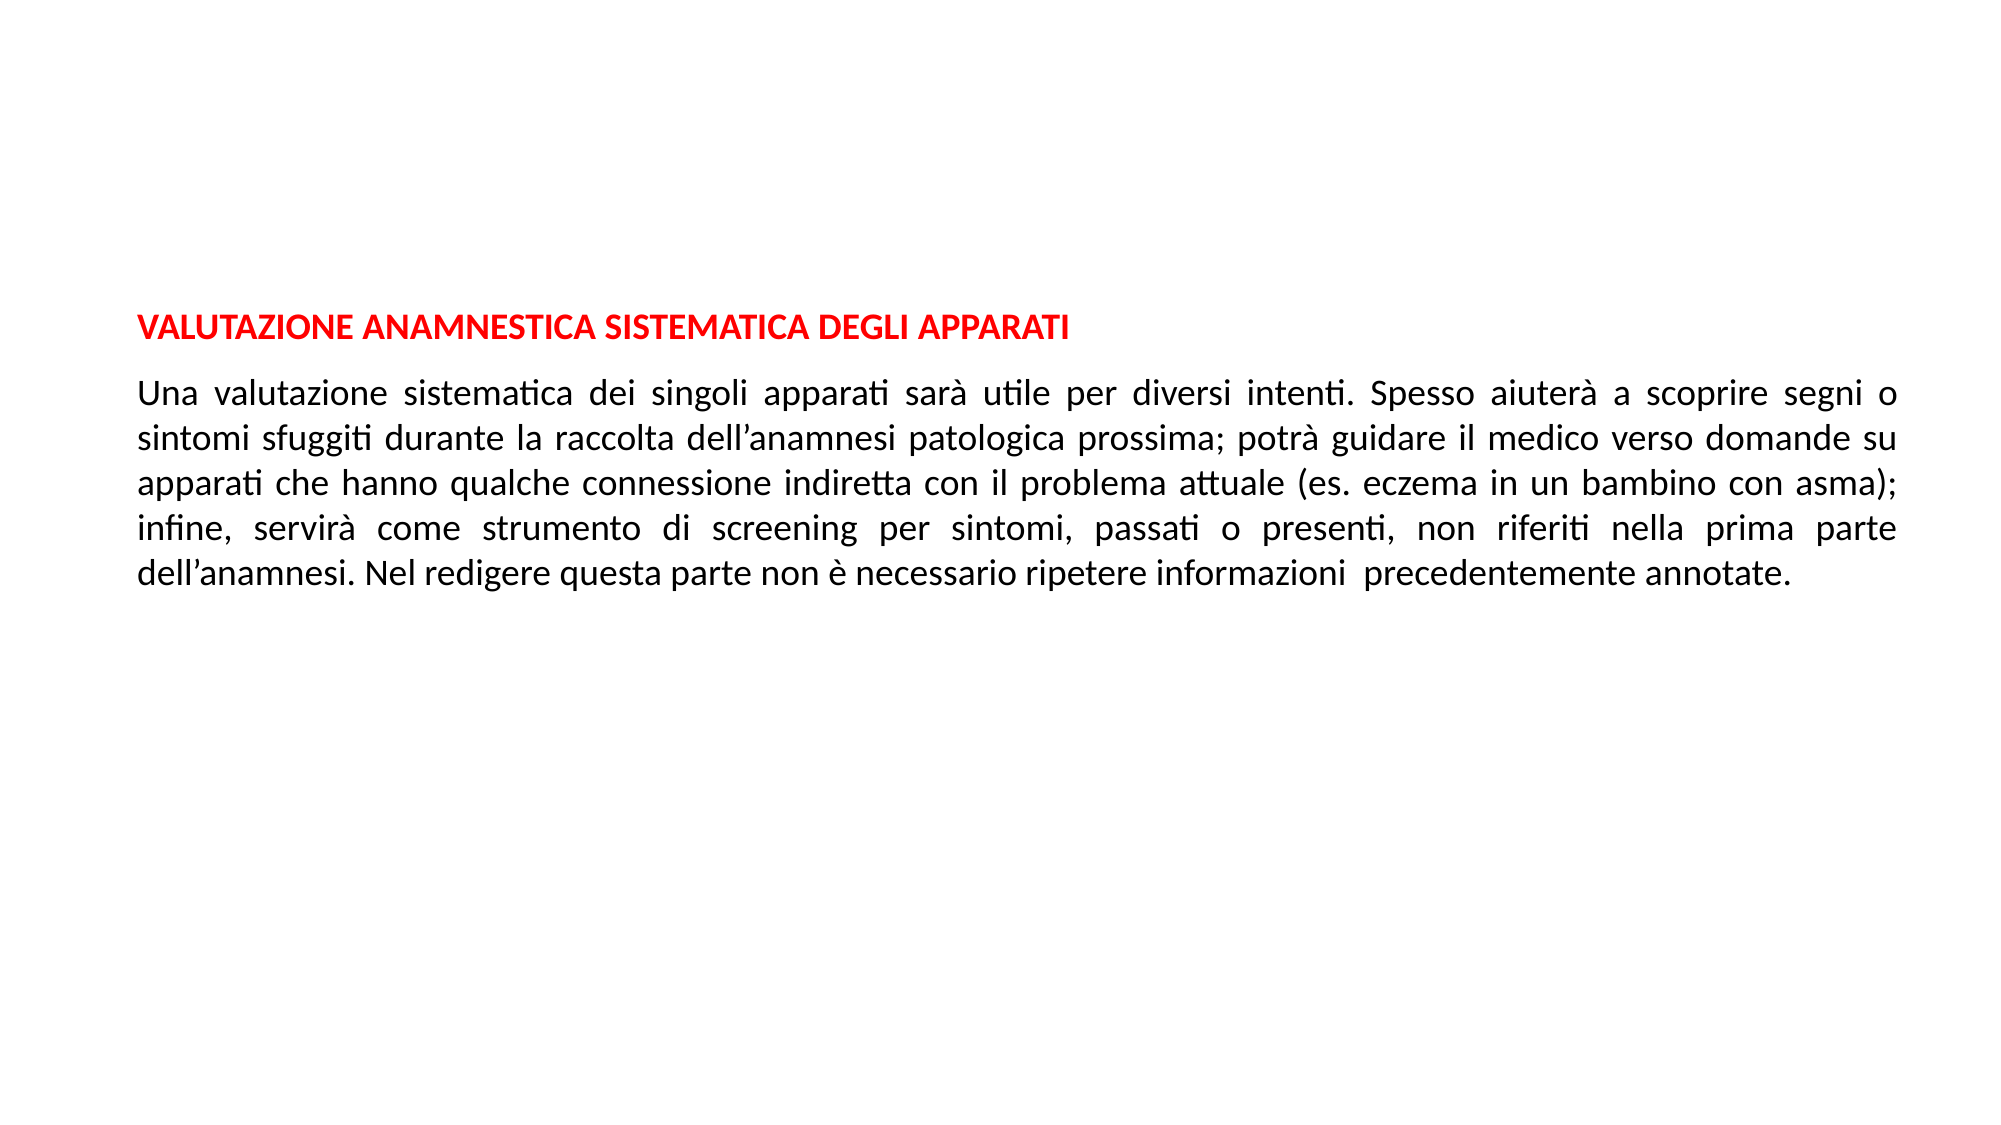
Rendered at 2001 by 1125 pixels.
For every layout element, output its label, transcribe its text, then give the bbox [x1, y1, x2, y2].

text_box VALUTAZIONE ANAMNESTICA SISTEMATICA DEGLI APPARATI Una valutazione sistematica dei singoli apparati sarà utile per diversi intenti. Spesso aiuterà a scoprire segni o sintomi sfuggiti durante la raccolta dell’anamnesi patologica prossima; potrà guidare il medico verso domande su apparati che hanno qualche connessione indiretta con il problema attuale (es. eczema in un bambino con asma); infine, servirà come strumento di screening per sintomi, passati o presenti, non riferiti nella prima parte dell’anamnesi. Nel redigere questa parte non è necessario ripetere informazioni precedentemente annotate. [129, 294, 1908, 601]
